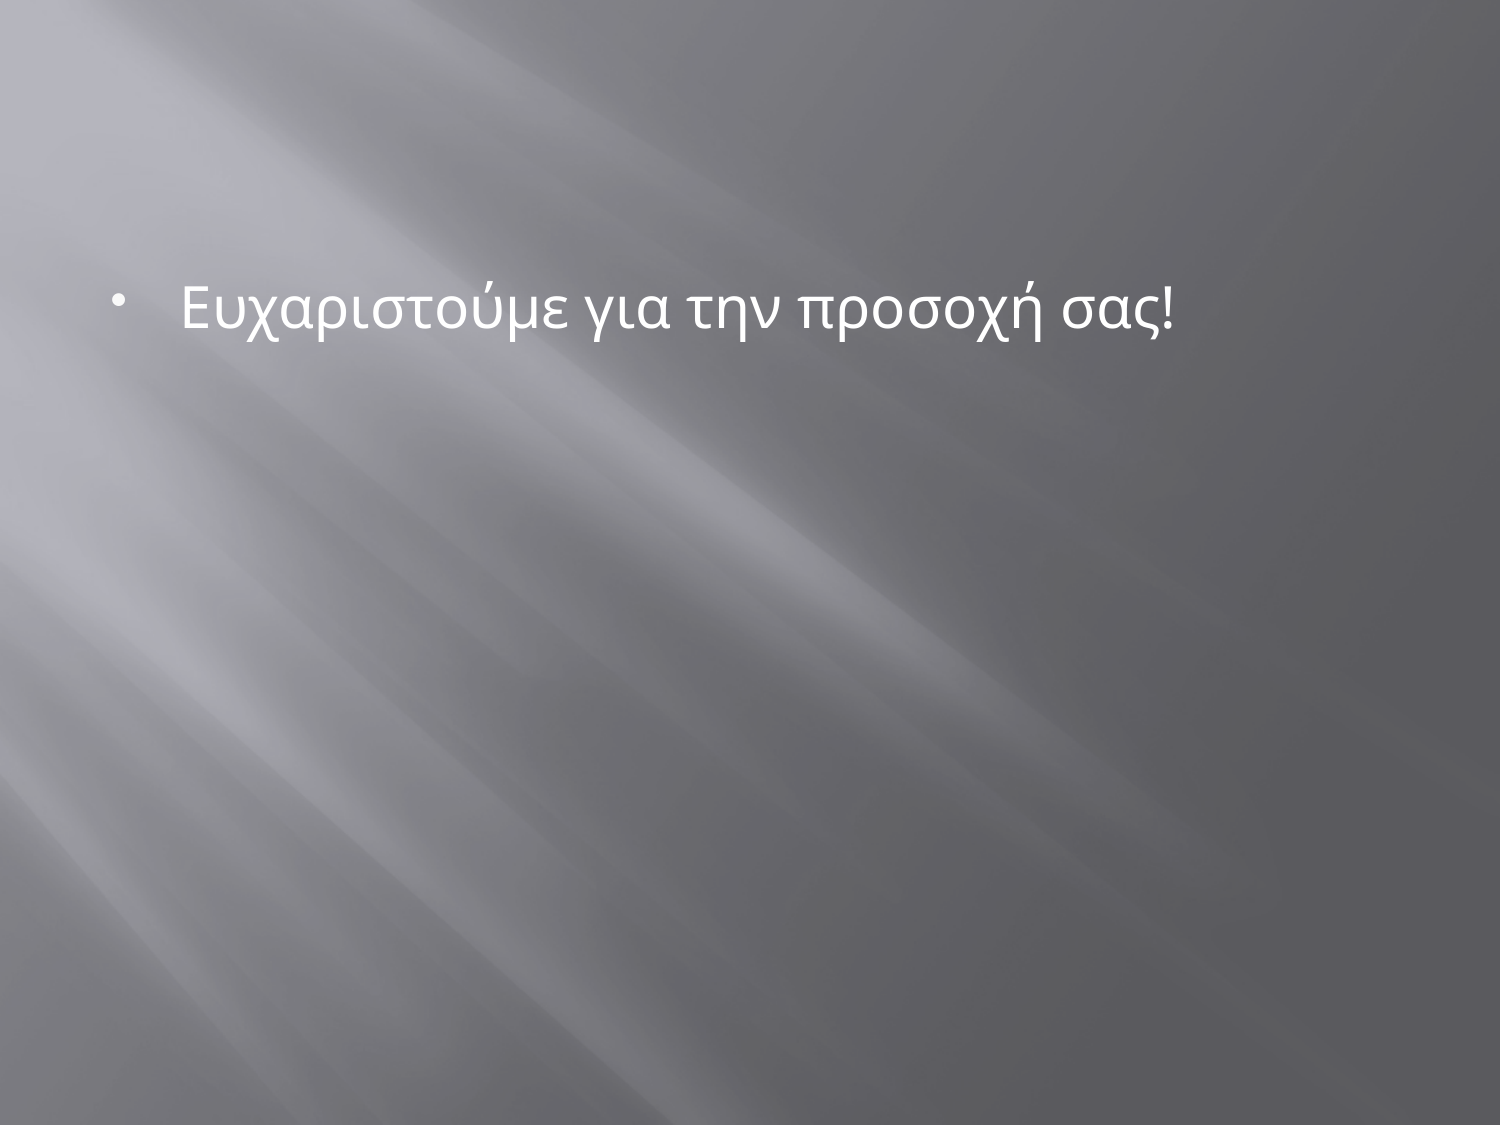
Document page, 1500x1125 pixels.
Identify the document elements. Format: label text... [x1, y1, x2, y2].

list Ευχαριστούμε για την προσοχή σας! [75, 262, 1425, 1035]
